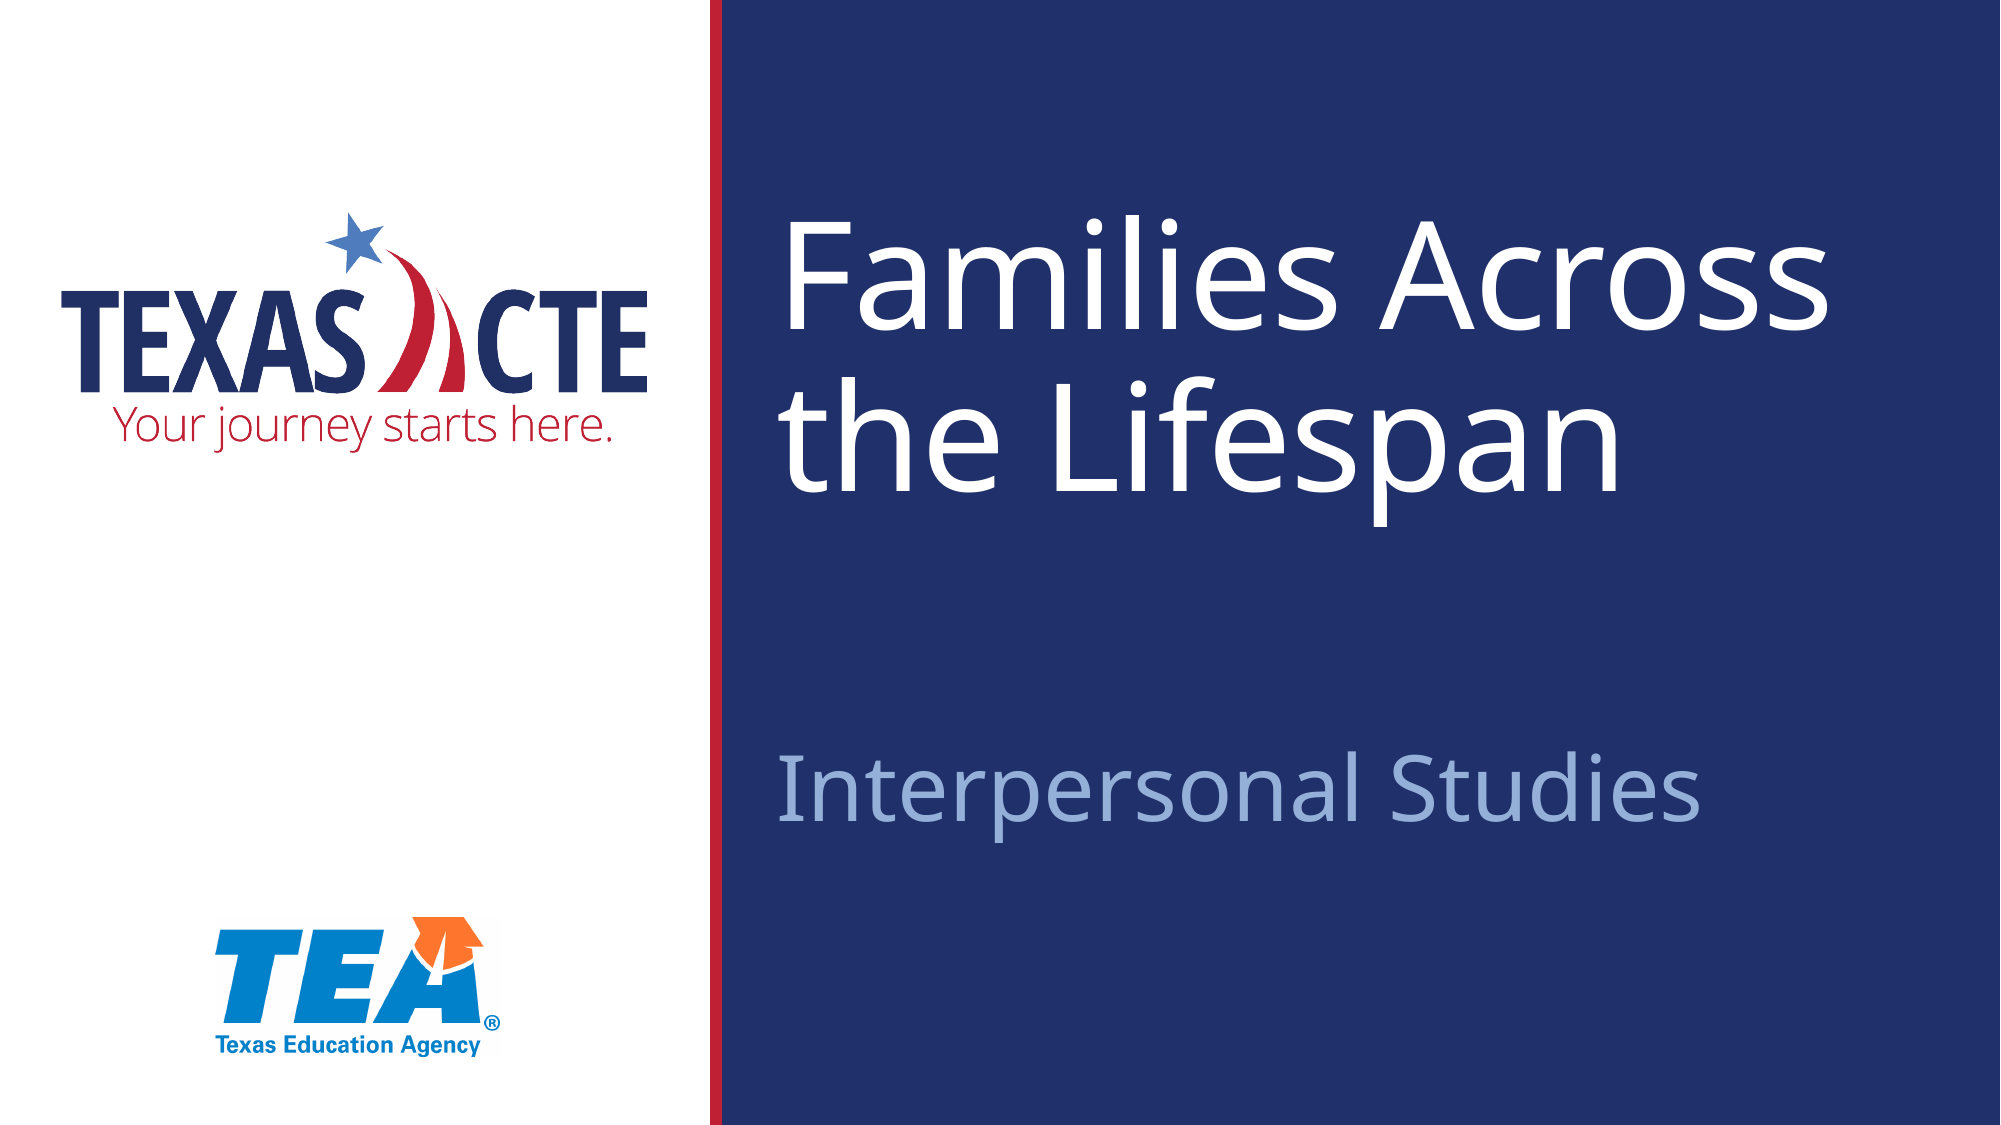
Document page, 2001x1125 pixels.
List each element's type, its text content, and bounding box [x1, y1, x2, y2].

picture [61, 212, 647, 453]
picture [215, 917, 500, 1057]
list Families Across the Lifespan Interpersonal Studies [776, 200, 1939, 1032]
